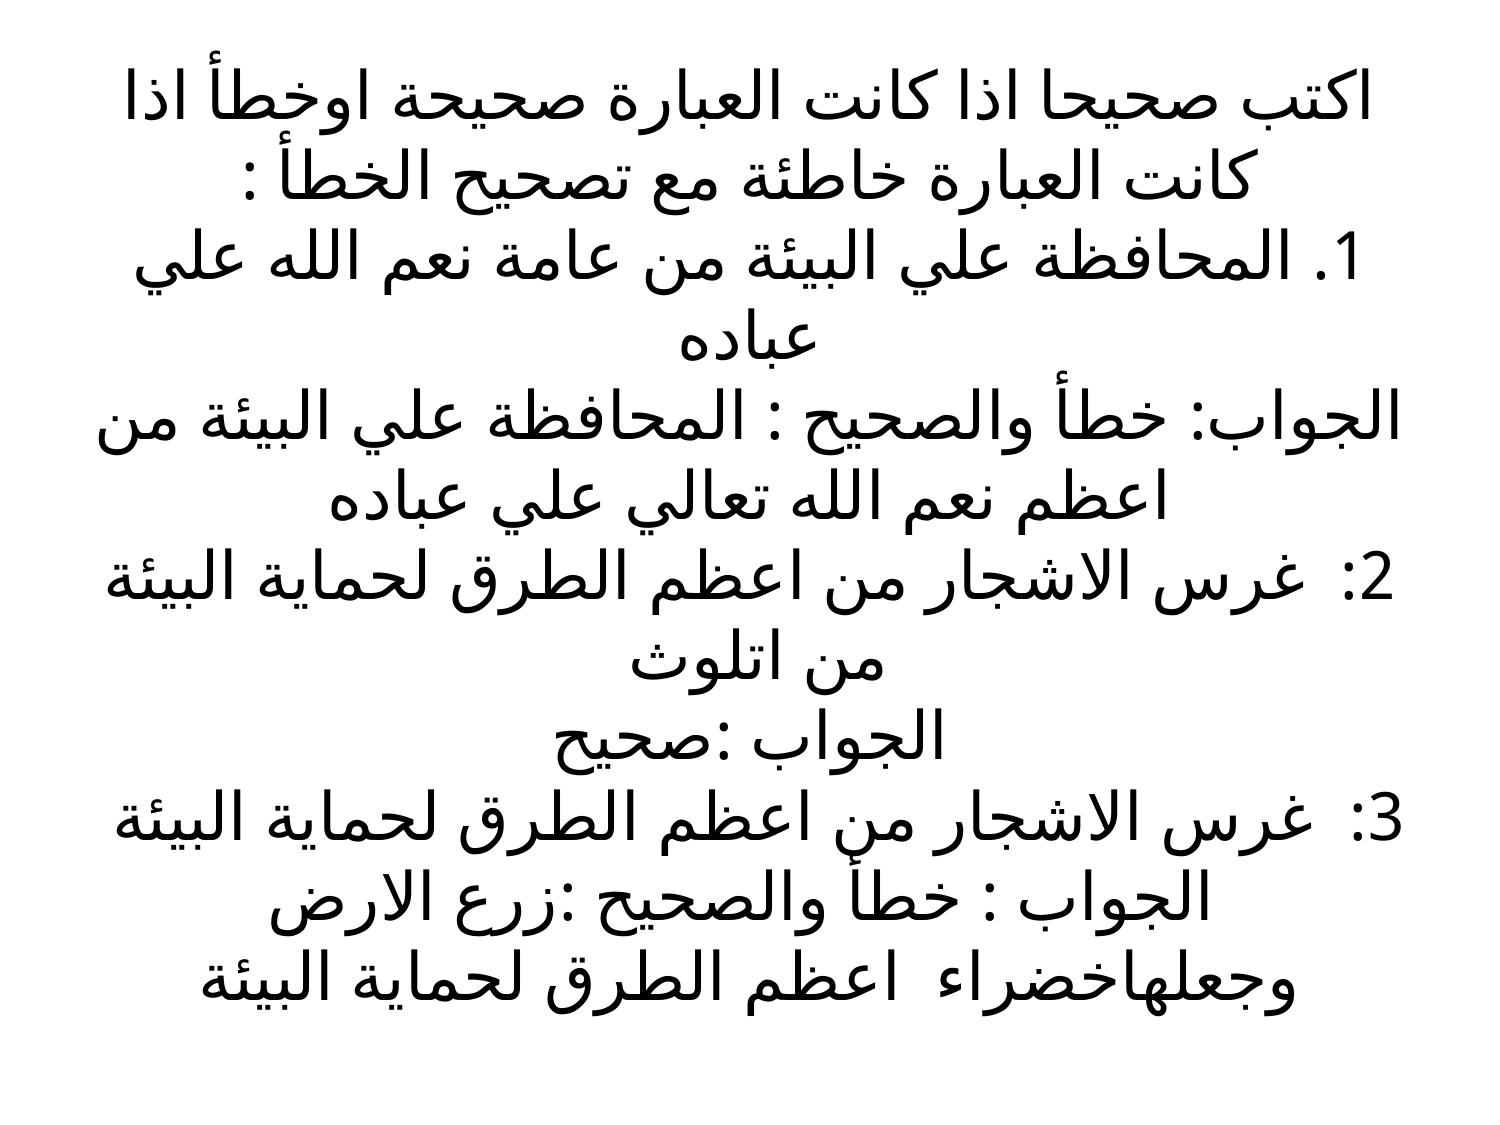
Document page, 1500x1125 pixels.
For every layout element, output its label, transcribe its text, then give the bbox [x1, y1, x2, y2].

title اكتب صحيحا اذا كانت العبارة صحيحة اوخطأ اذا كانت العبارة خاطئة مع تصحيح الخطأ : 1. المحافظة علي البيئة من عامة نعم الله علي عباده الجواب: خطأ والصحيح : المحافظة علي البيئة من اعظم نعم الله تعالي علي عباده 2: غرس الاشجار من اعظم الطرق لحماية البيئة من اتلوث الجواب :صحيح 3: غرس الاشجار من اعظم الطرق لحماية البيئة الجواب : خطأ والصحيح :زرع الارض وجعلهاخضراء اعظم الطرق لحماية البيئة [75, 45, 1425, 1075]
